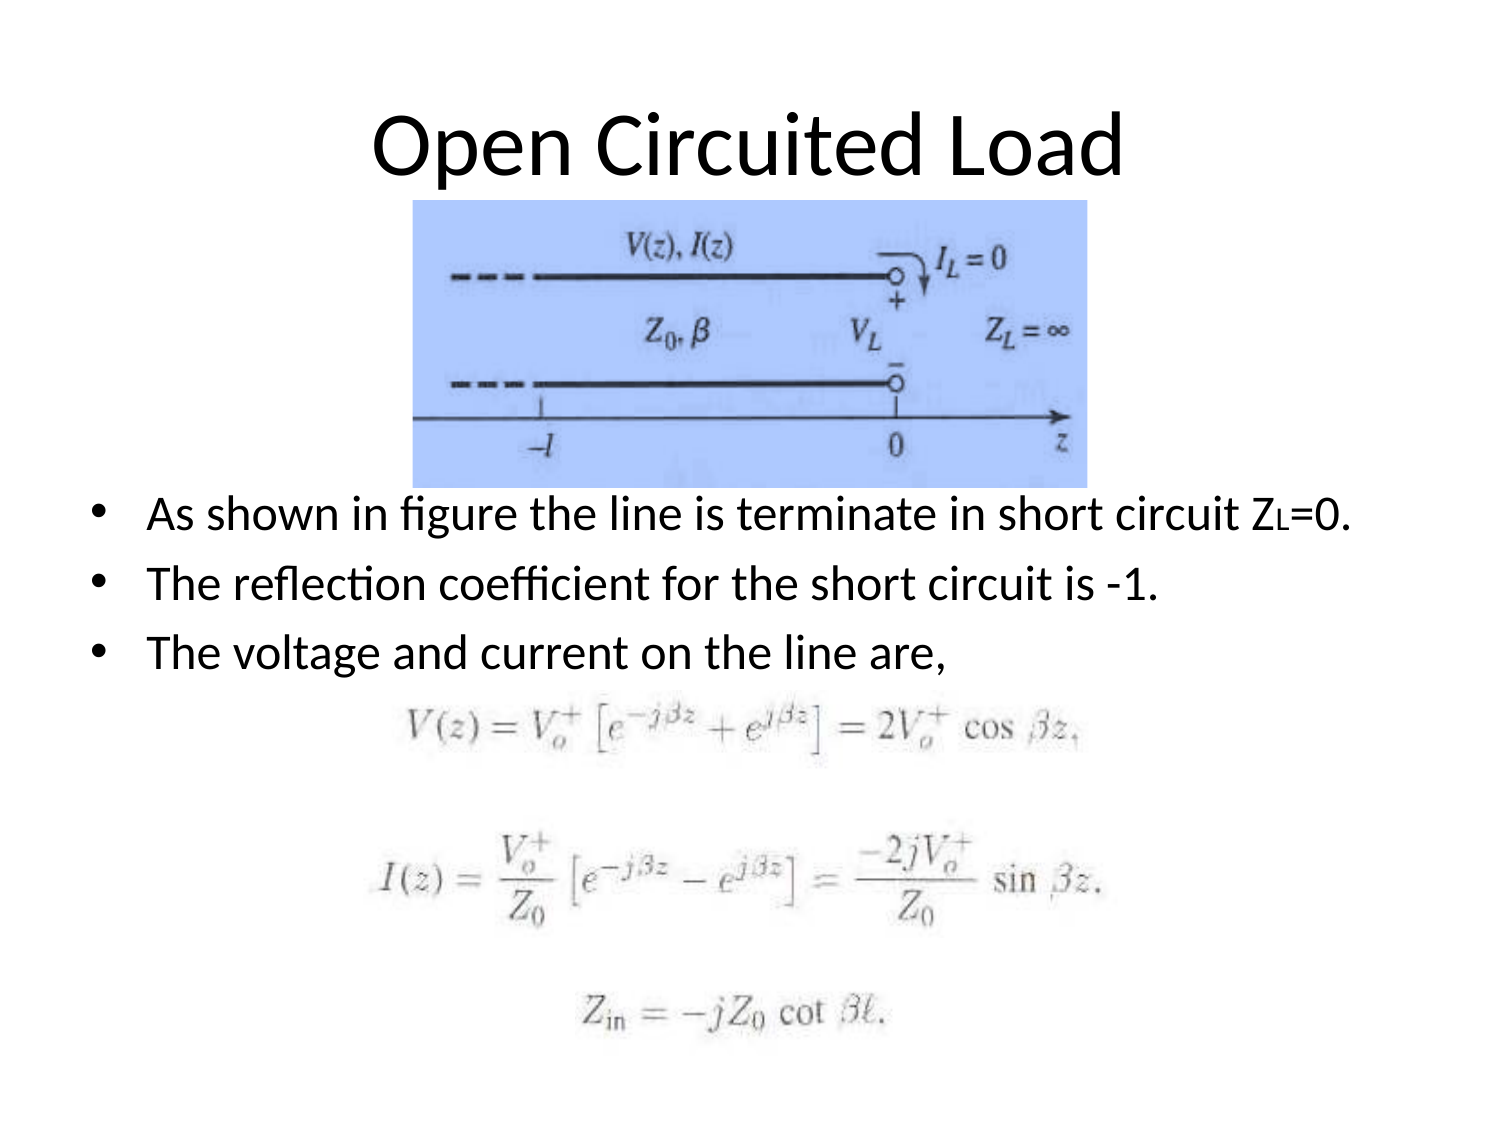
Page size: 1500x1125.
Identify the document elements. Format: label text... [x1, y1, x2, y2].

picture [412, 199, 1088, 488]
list As shown in figure the line is terminate in short circuit ZL=0. The reflection coefficient for the short circuit is -1. The voltage and current on the line are, [75, 262, 1425, 1005]
picture [574, 974, 901, 1063]
picture [362, 690, 1126, 938]
title Open Circuited Load [75, 45, 1425, 233]
